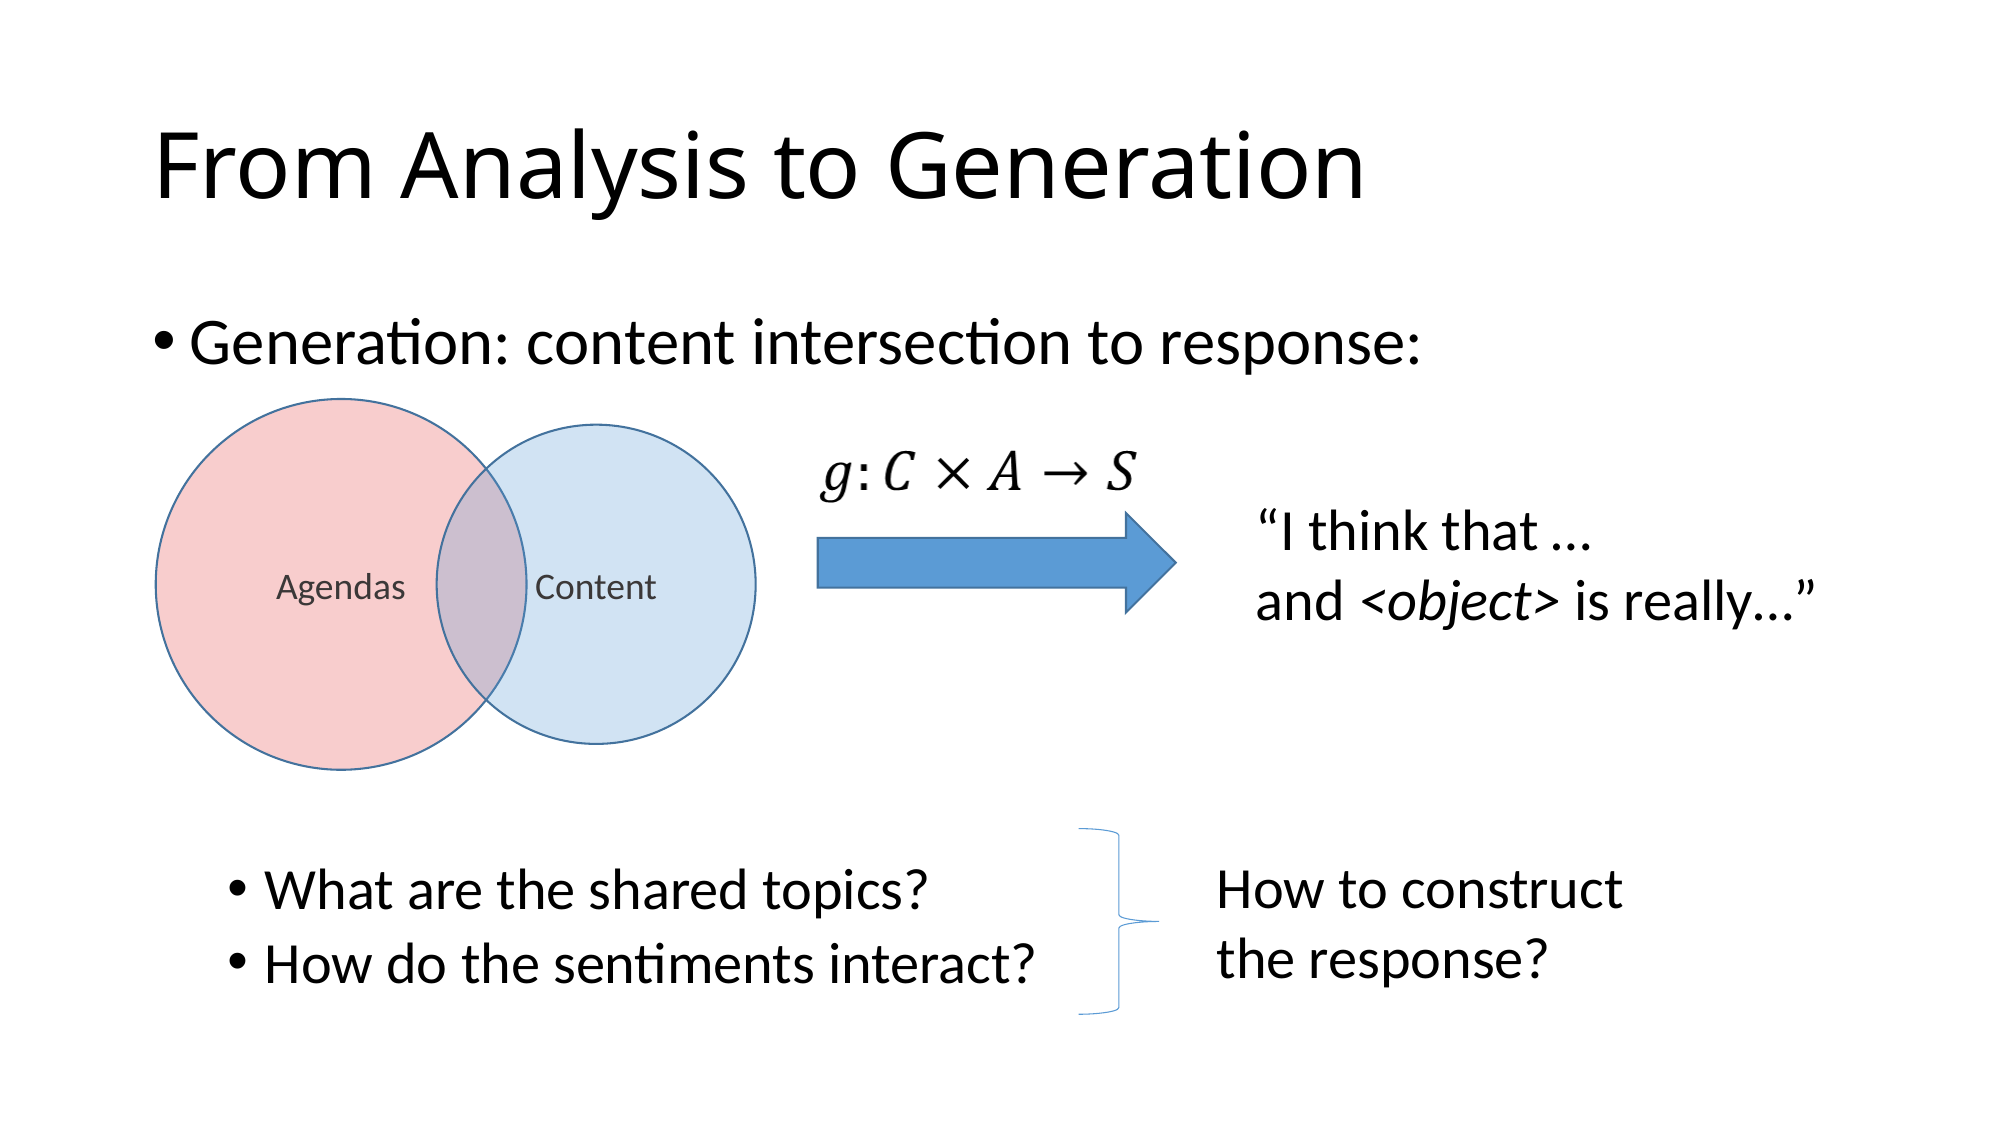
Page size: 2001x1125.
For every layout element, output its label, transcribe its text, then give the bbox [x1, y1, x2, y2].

list Generation: content intersection to response: What are the shared topics? How do the sentiments interact? [137, 299, 1863, 1014]
text_box How to construct the response? [1202, 843, 1646, 998]
text_box Agendas [154, 397, 486, 771]
title From Analysis to Generation [137, 59, 1863, 278]
text_box [796, 427, 1162, 514]
text_box [816, 510, 1178, 616]
text_box “I think that … and <object> is really…” [1241, 484, 1834, 640]
text_box Content [435, 423, 757, 745]
text_box [1078, 828, 1160, 1015]
